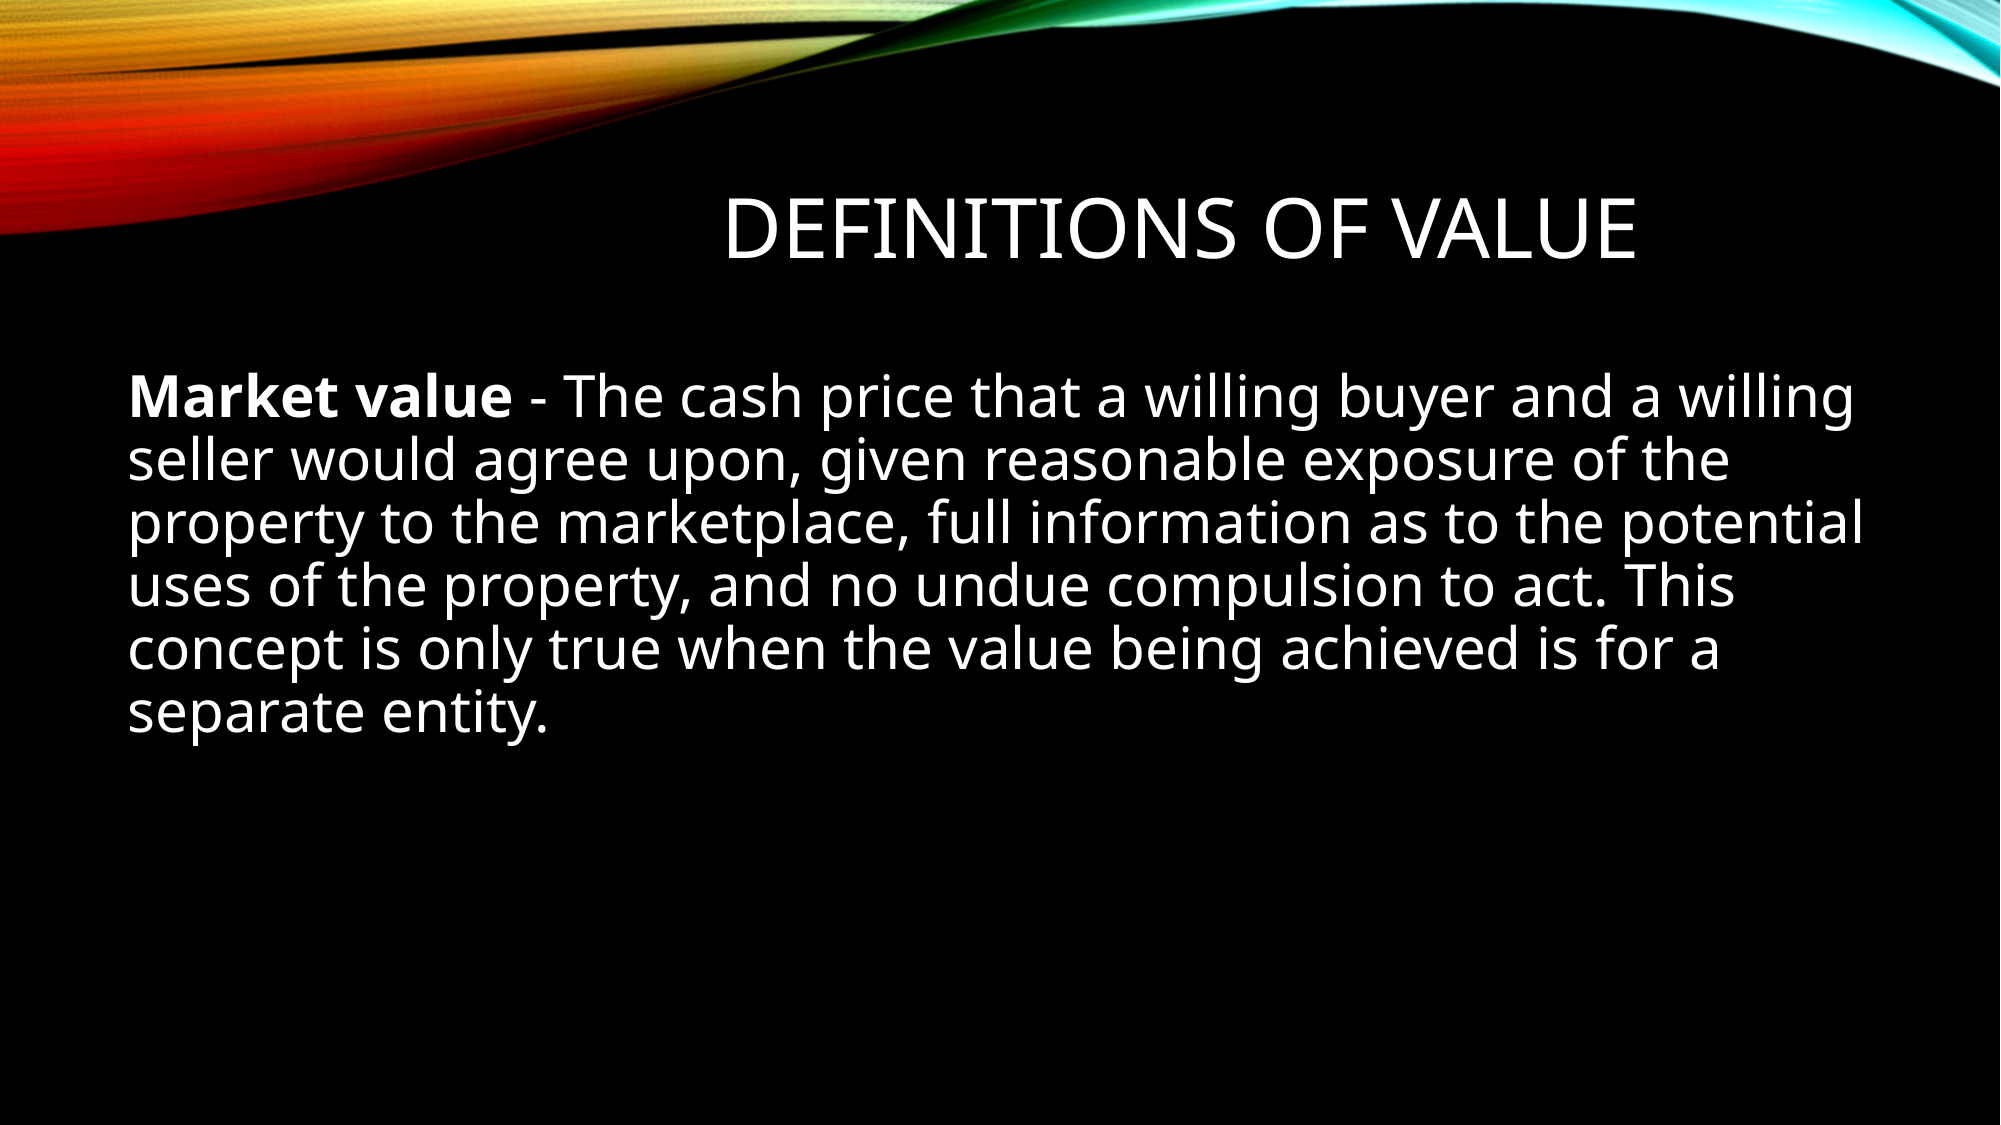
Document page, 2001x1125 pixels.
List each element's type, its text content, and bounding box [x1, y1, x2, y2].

list Market value - The cash price that a willing buyer and a willing seller would agree upon, given reasonable exposure of the property to the marketplace, full information as to the potential uses of the property, and no undue compulsion to act. This concept is only true when the value being achieved is for a separate entity. [112, 360, 1888, 1021]
title DEFINITIONS OF VALUE [474, 125, 1888, 338]
picture [0, 0, 2000, 237]
